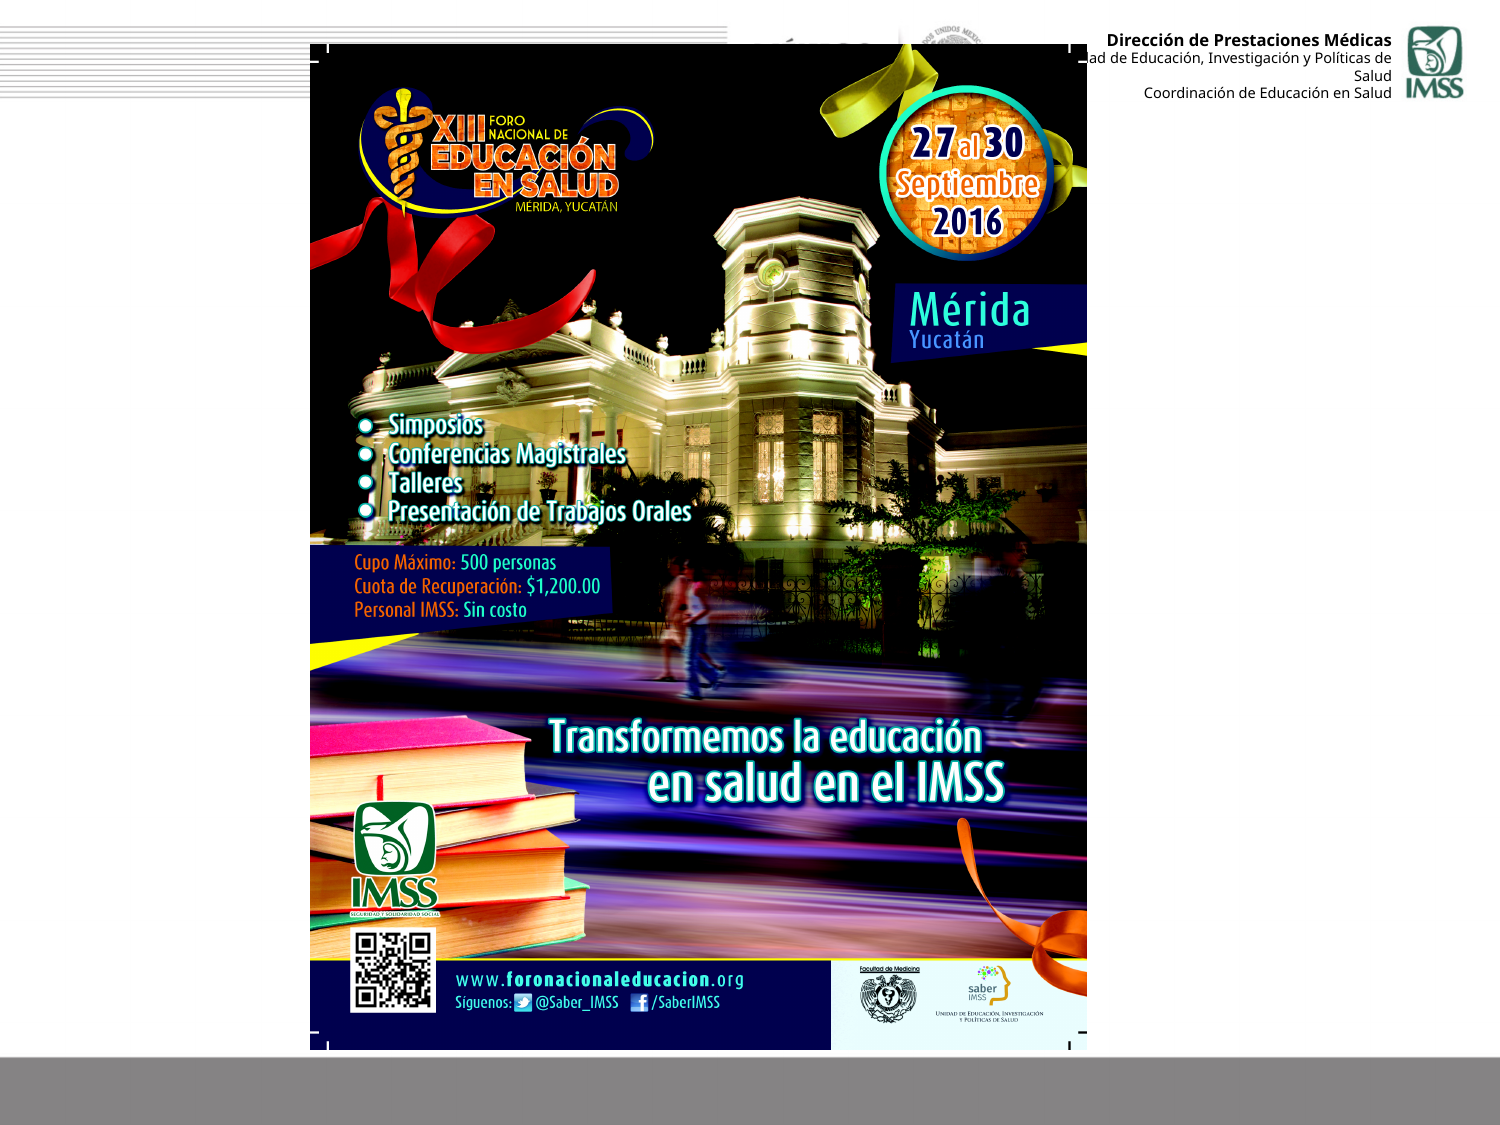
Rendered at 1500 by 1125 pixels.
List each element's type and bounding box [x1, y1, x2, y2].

picture [0, 0, 1500, 1125]
list [23, 44, 1374, 1051]
